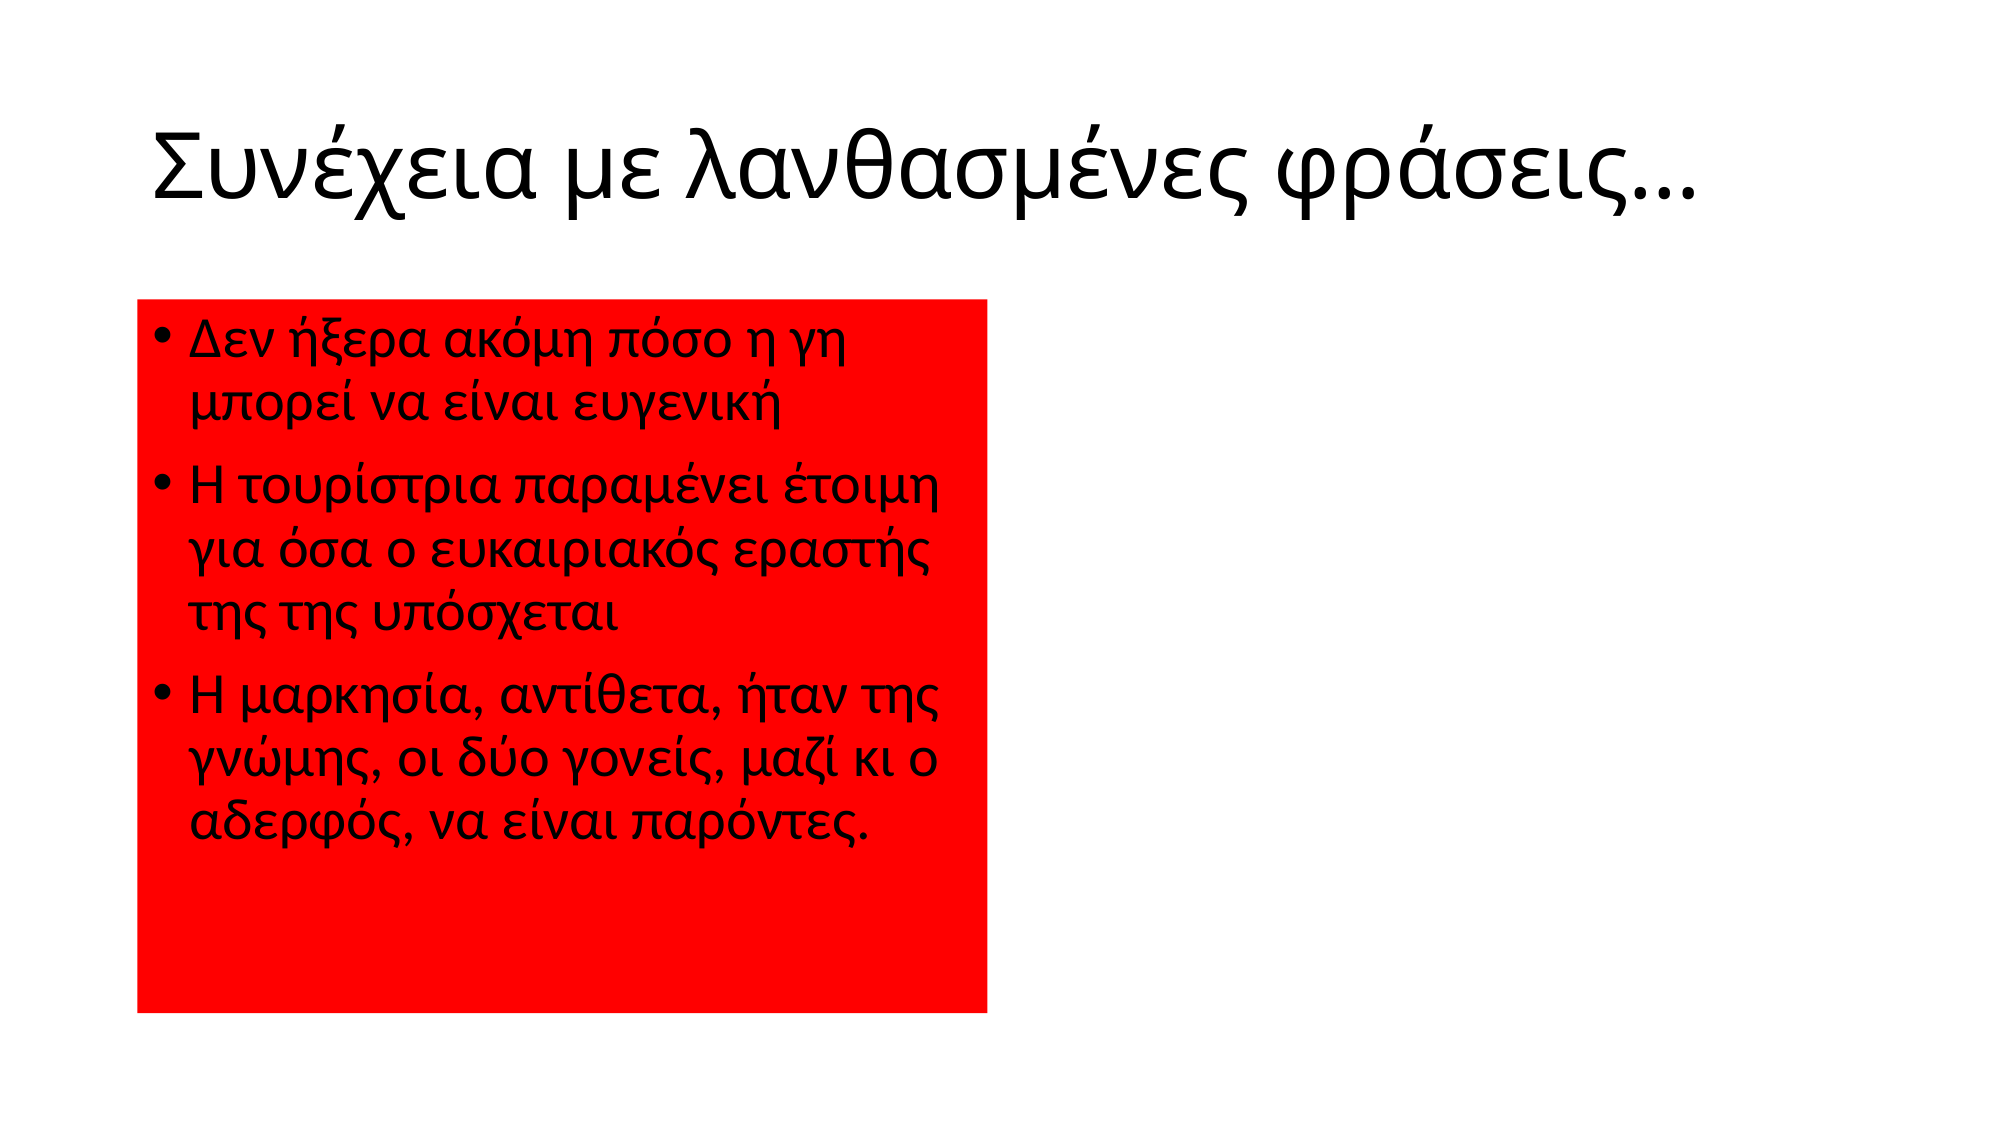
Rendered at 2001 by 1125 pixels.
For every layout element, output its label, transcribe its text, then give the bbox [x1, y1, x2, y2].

title Συνέχεια με λανθασμένες φράσεις… [137, 59, 1863, 278]
list Δεν ήξερα ακόμη πόσο η γη μπορεί να είναι ευγενική Η τουρίστρια παραμένει έτοιμη για όσα ο ευκαιριακός εραστής της της υπόσχεται Η μαρκησία, αντίθετα, ήταν της γνώμης, οι δύο γονείς, μαζί κι ο αδερφός, να είναι παρόντες. [137, 299, 988, 1014]
